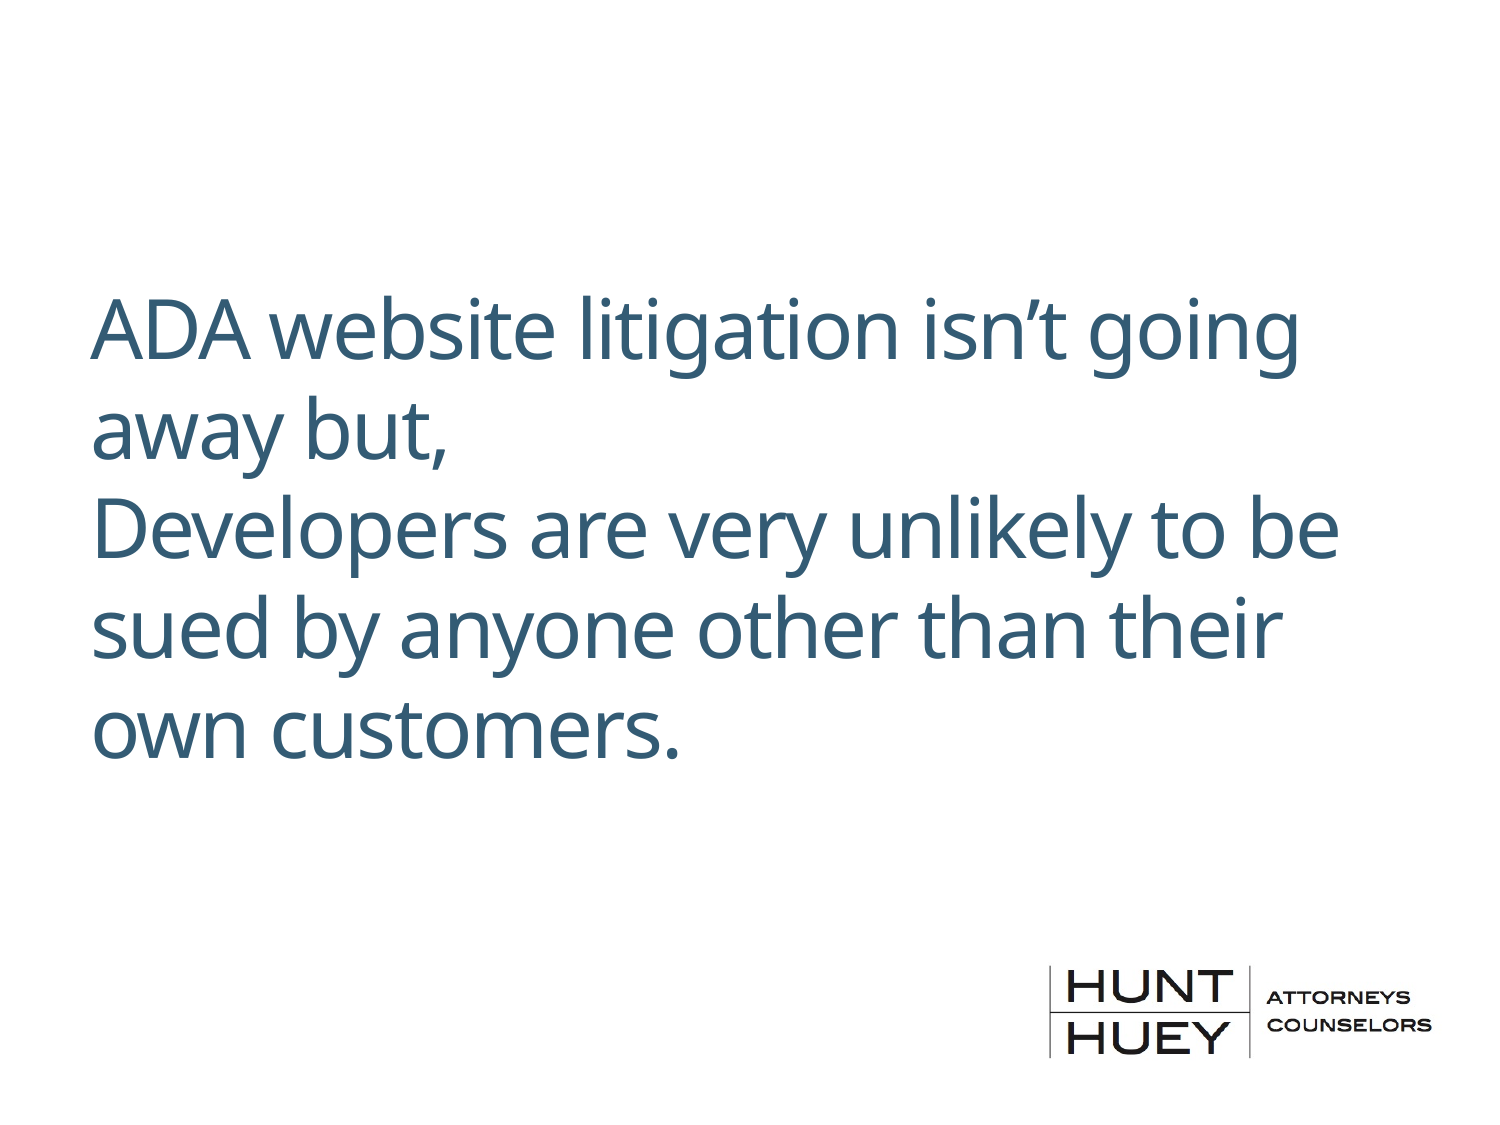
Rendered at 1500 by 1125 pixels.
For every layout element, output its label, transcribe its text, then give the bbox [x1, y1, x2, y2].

picture [1041, 955, 1442, 1068]
title ADA website litigation isn’t going away but, Developers are very unlikely to be sued by anyone other than their own customers. [75, 141, 1425, 910]
